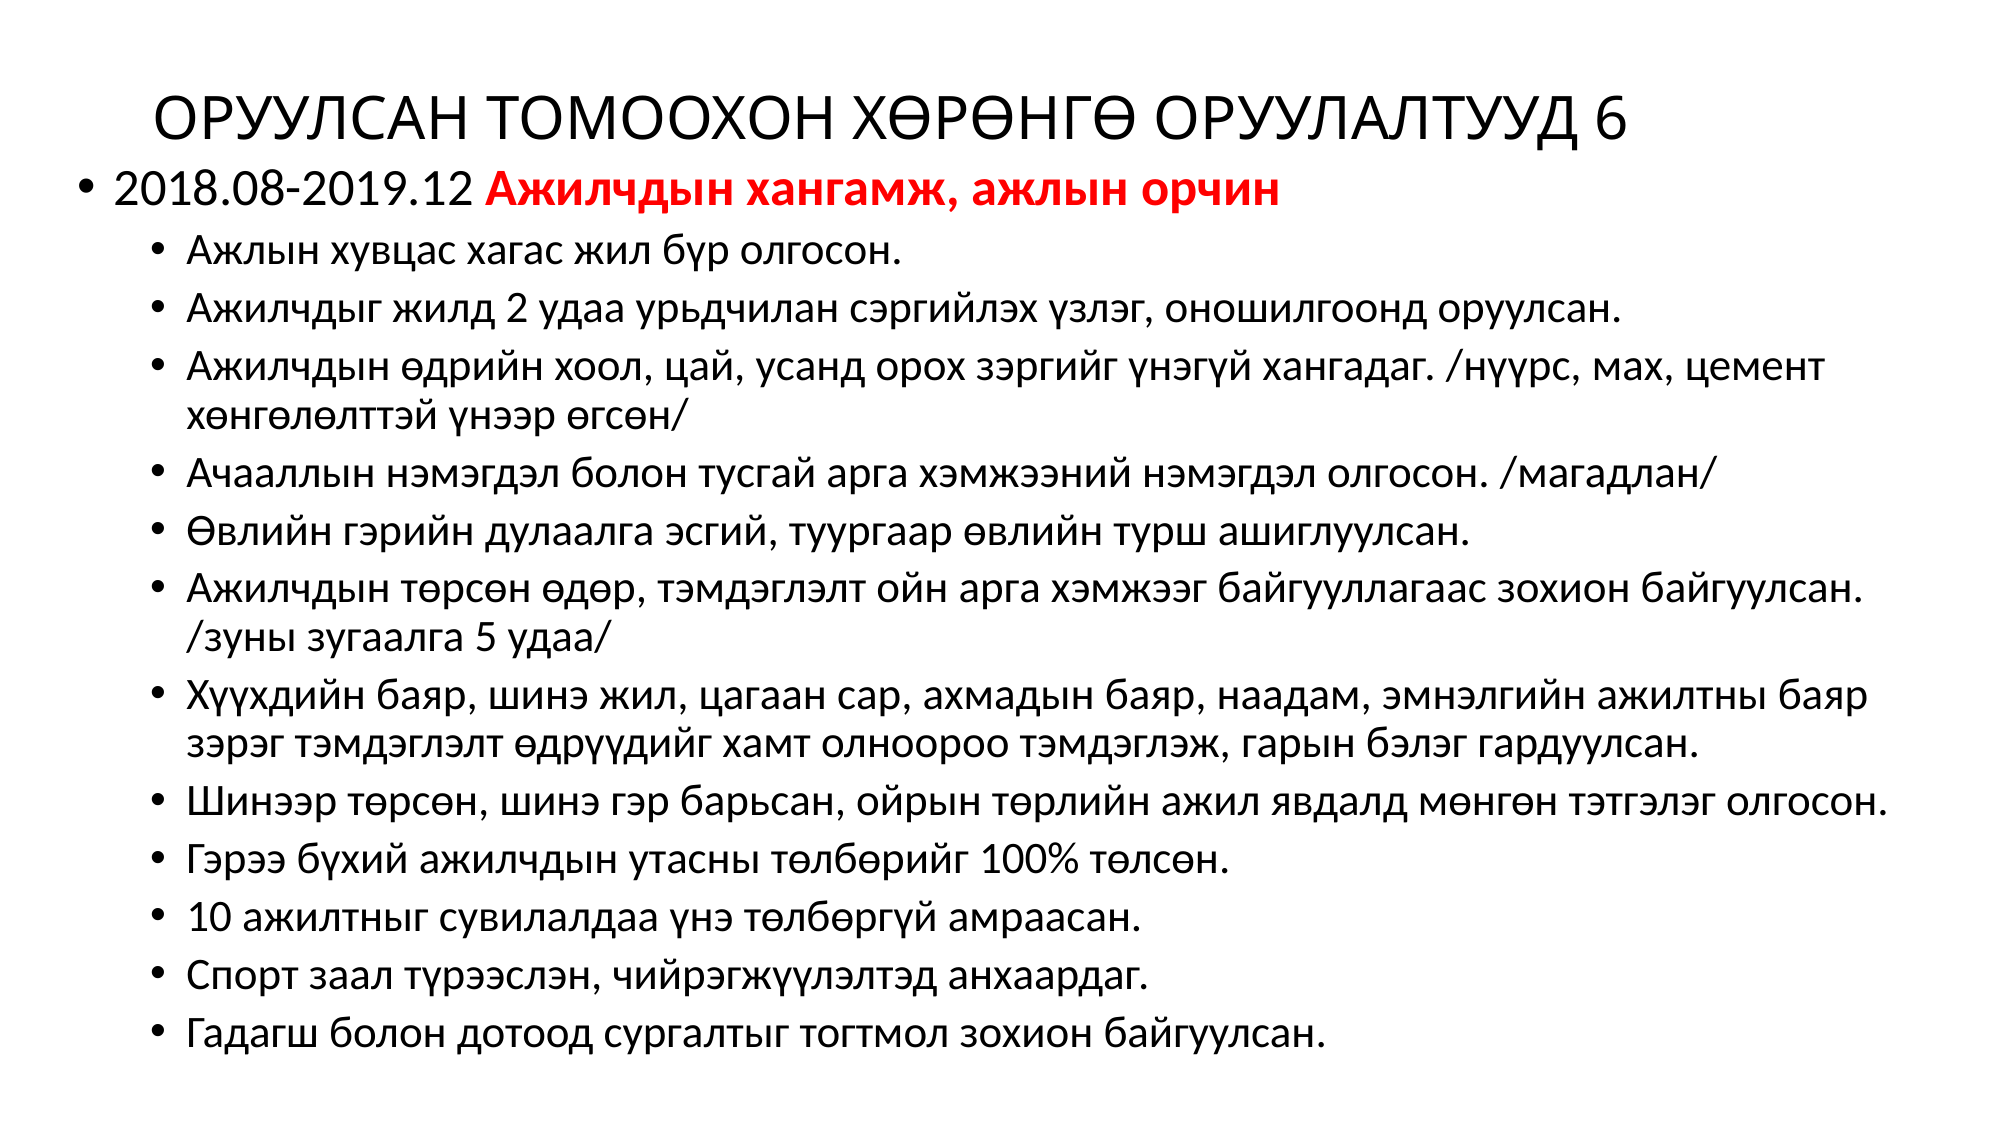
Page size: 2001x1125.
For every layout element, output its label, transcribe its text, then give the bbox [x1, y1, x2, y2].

list 2018.08-2019.12 Ажилчдын хангамж, ажлын орчин Ажлын хувцас хагас жил бүр олгосон. Ажилчдыг жилд 2 удаа урьдчилан сэргийлэх үзлэг, оношилгоонд оруулсан. Ажилчдын өдрийн хоол, цай, усанд орох зэргийг үнэгүй хангадаг. /нүүрс, мах, цемент хөнгөлөлттэй үнээр өгсөн/ Ачааллын нэмэгдэл болон тусгай арга хэмжээний нэмэгдэл олгосон. /магадлан/ Өвлийн гэрийн дулаалга эсгий, туургаар өвлийн турш ашиглуулсан. Ажилчдын төрсөн өдөр, тэмдэглэлт ойн арга хэмжээг байгууллагаас зохион байгуулсан. /зуны зугаалга 5 удаа/ Хүүхдийн баяр, шинэ жил, цагаан сар, ахмадын баяр, наадам, эмнэлгийн ажилтны баяр зэрэг тэмдэглэлт өдрүүдийг хамт олноороо тэмдэглэж, гарын бэлэг гардуулсан. Шинээр төрсөн, шинэ гэр барьсан, ойрын төрлийн ажил явдалд мөнгөн тэтгэлэг олгосон. Гэрээ бүхий ажилчдын утасны төлбөрийг 100% төлсөн. 10 ажилтныг сувилалдаа үнэ төлбөргүй амраасан. Спорт заал түрээслэн, чийрэгжүүлэлтэд анхаардаг. Гадагш болон дотоод сургалтыг тогтмол зохион байгуулсан. [62, 152, 1932, 1108]
title ОРУУЛСАН ТОМООХОН ХӨРӨНГӨ ОРУУЛАЛТУУД 6 [137, 59, 1863, 152]
